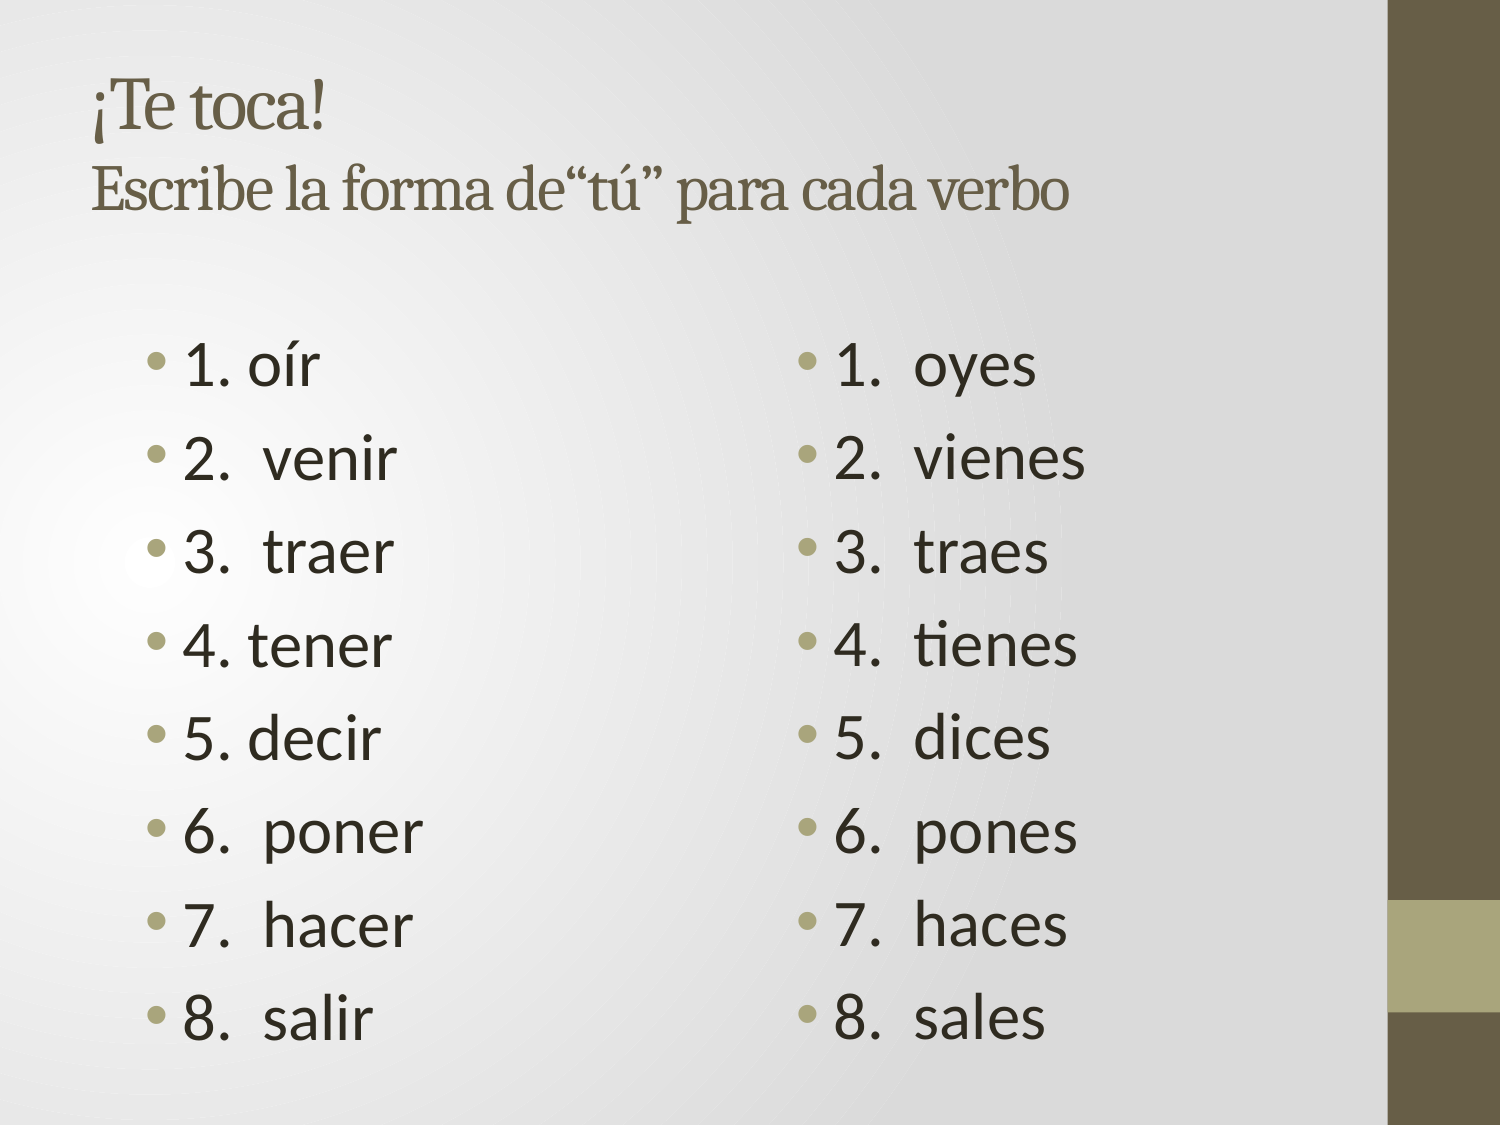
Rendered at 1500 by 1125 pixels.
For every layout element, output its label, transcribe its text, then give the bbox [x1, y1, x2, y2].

list 1. oyes 2. vienes 3. traes 4. tienes 5. dices 6. pones 7. haces 8. sales [761, 312, 1389, 1075]
list 1. oír 2. venir 3. traer 4. tener 5. decir 6. poner 7. hacer 8. salir [111, 312, 738, 1088]
title ¡Te toca! Escribe la forma de“tú” para cada verbo [75, 45, 1325, 233]
